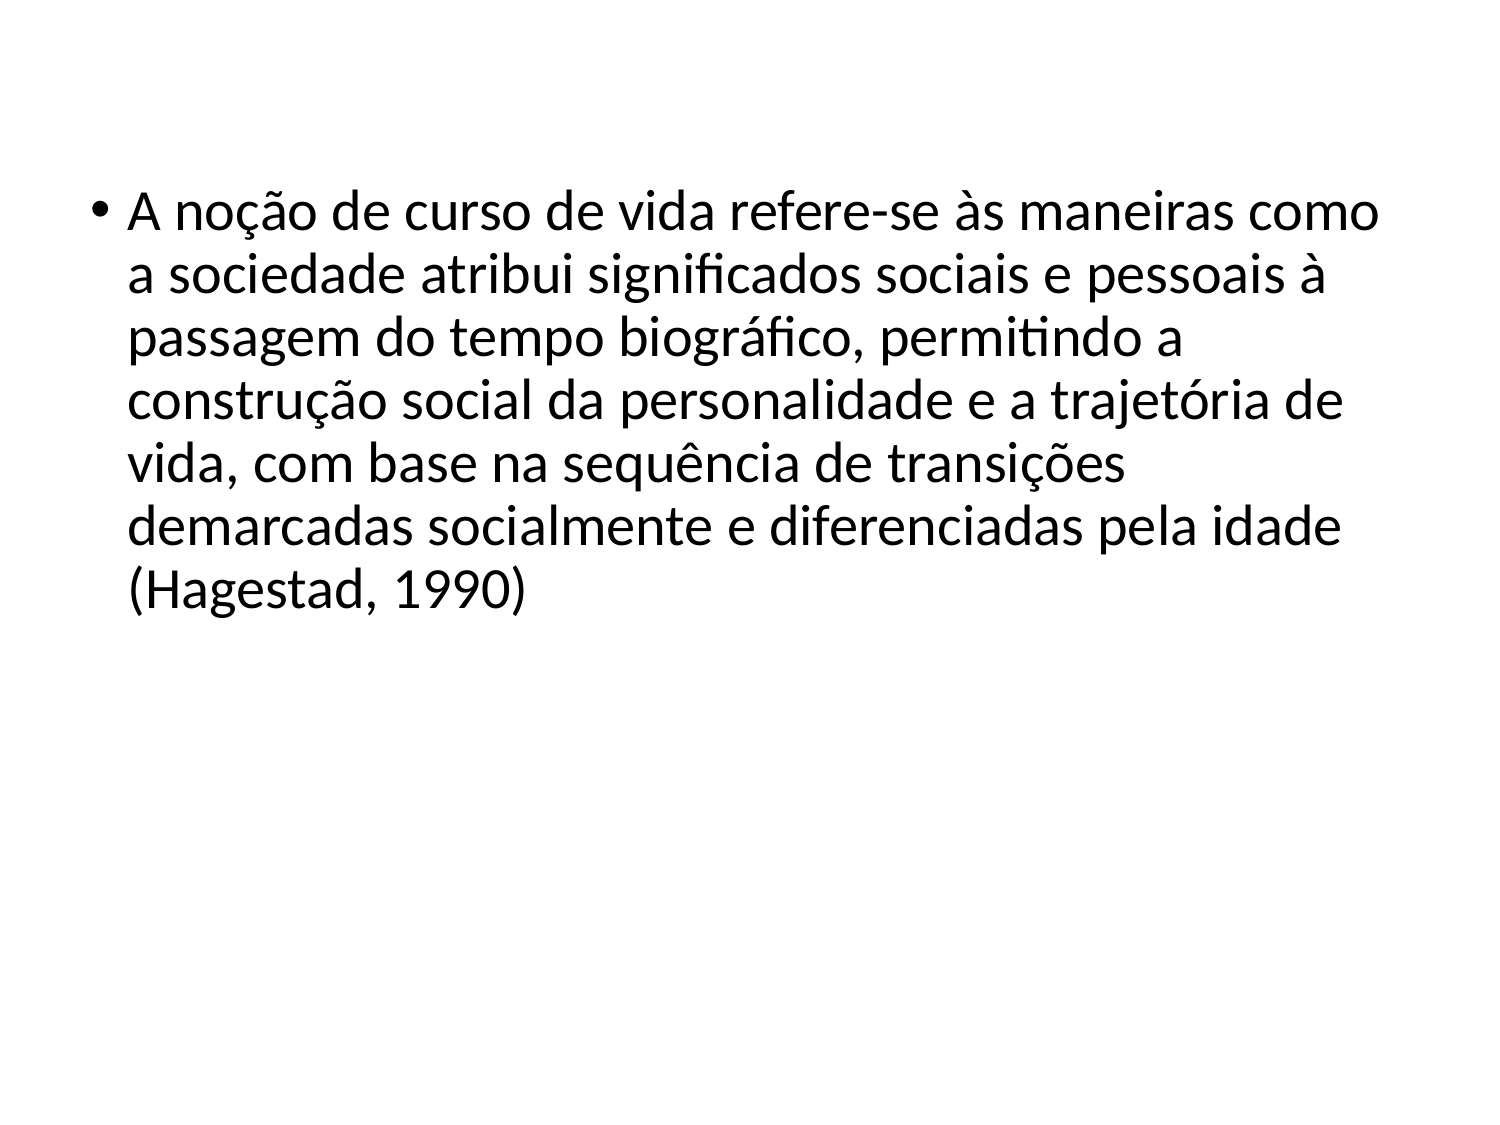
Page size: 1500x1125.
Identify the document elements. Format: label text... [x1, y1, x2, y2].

list A noção de curso de vida refere-se às maneiras como a sociedade atribui significados sociais e pessoais à passagem do tempo biográfico, permitindo a construção social da personalidade e a trajetória de vida, com base na sequência de transições demarcadas socialmente e diferenciadas pela idade (Hagestad, 1990) [75, 172, 1425, 1006]
